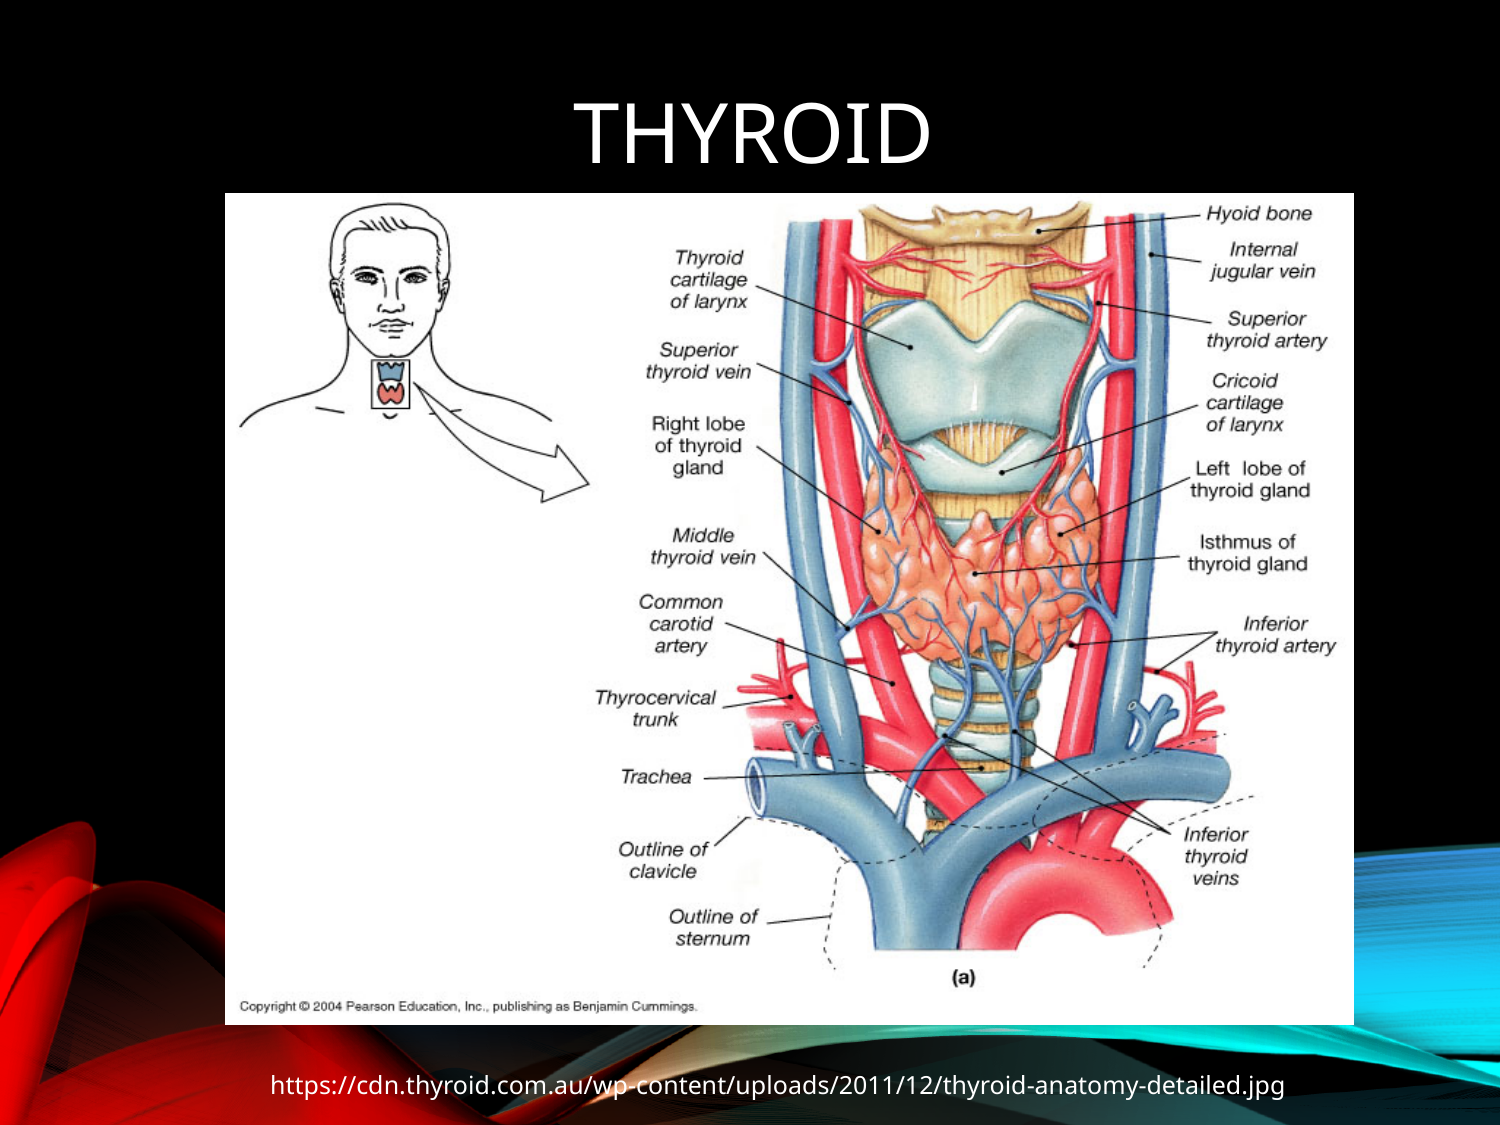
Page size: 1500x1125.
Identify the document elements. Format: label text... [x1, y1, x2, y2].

title Thyroid [100, 62, 1406, 189]
text_box https://cdn.thyroid.com.au/wp-content/uploads/2011/12/thyroid-anatomy-detailed.jpg [255, 1062, 1303, 1108]
picture [0, 193, 1500, 1125]
